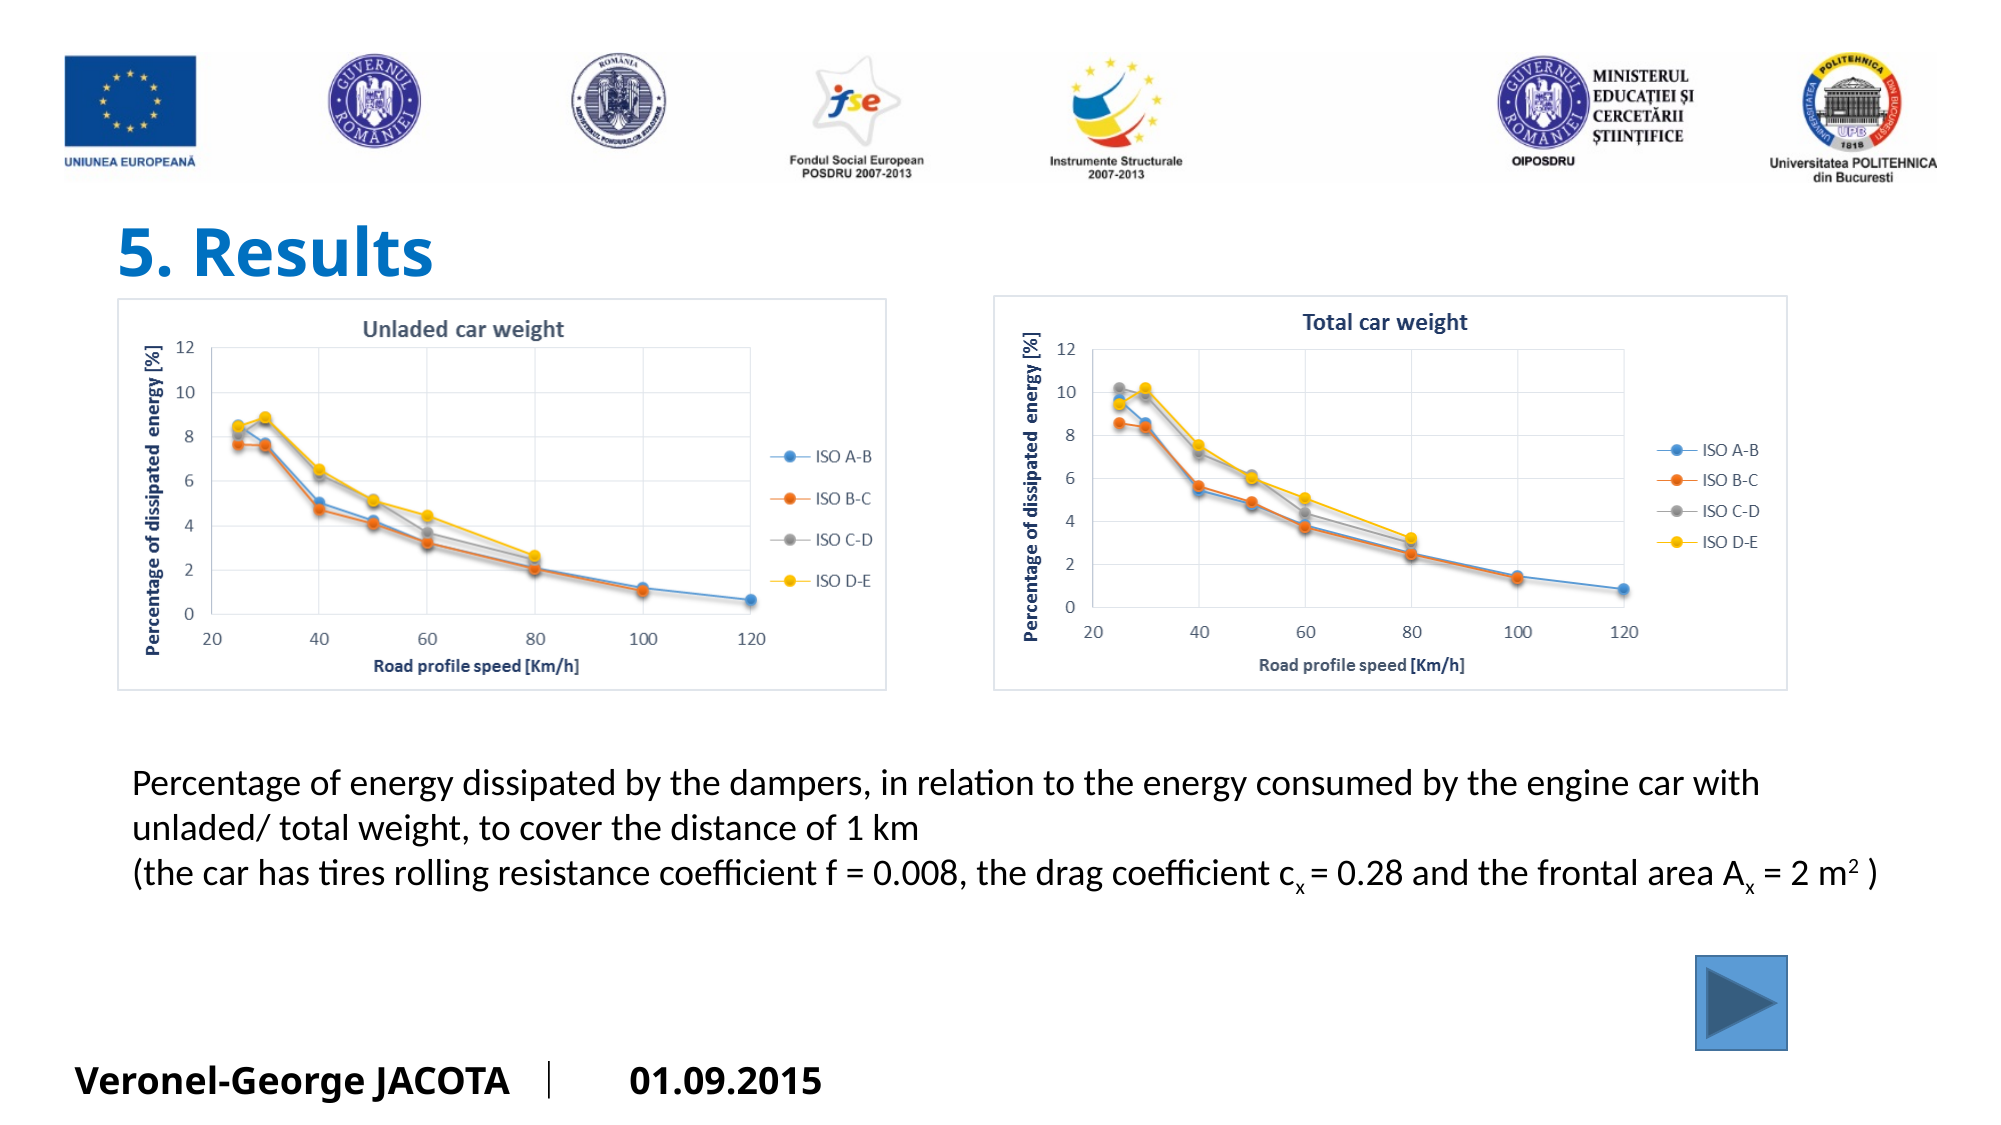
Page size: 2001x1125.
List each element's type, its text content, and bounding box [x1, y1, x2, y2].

text_box [1695, 955, 1788, 1051]
text_box 5. Results [102, 201, 887, 342]
picture [117, 298, 887, 691]
picture [64, 52, 1937, 183]
picture [993, 295, 1788, 691]
text_box Veronel-George JACOTA ︳ 01.09.2015 [59, 1049, 844, 1125]
text_box Percentage of energy dissipated by the dampers, in relation to the energy consumed by the engine car with unladed/ total weight, to cover the distance of 1 km (the car has tires rolling resistance coefficient f = 0.008, the drag coefficient cx = 0.28 and the frontal area Ax = 2 m2 ) [117, 750, 1913, 907]
